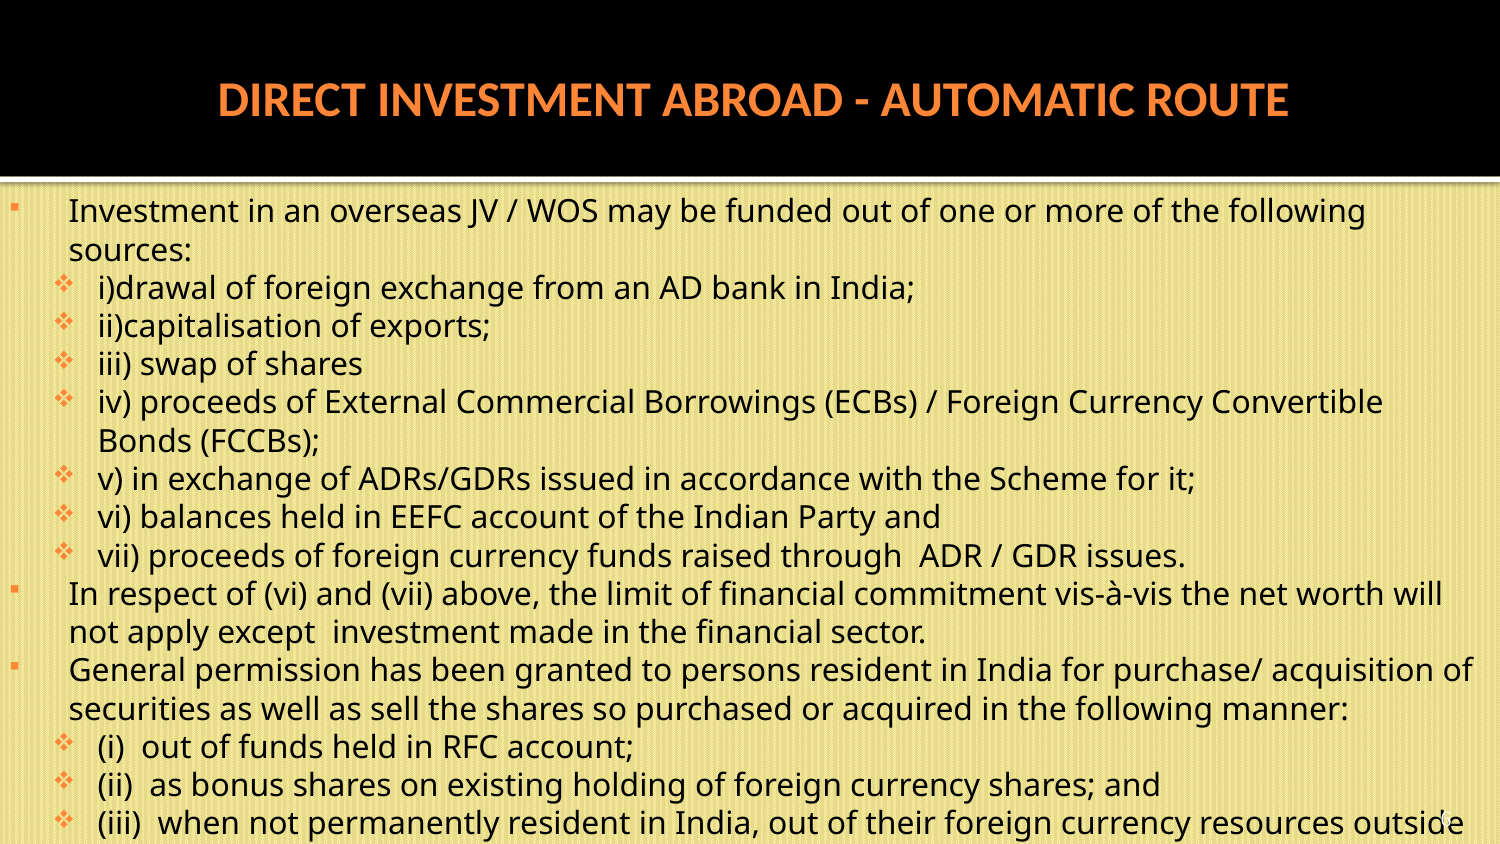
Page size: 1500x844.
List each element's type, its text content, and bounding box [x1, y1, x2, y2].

slide_number 6 [1441, 796, 1467, 831]
title DIRECT INVESTMENT ABROAD - AUTOMATIC ROUTE [75, 19, 1425, 174]
list Investment in an overseas JV / WOS may be funded out of one or more of the following sources: i)drawal of foreign exchange from an AD bank in India; ii)capitalisation of exports; iii) swap of shares iv) proceeds of External Commercial Borrowings (ECBs) / Foreign Currency Convertible Bonds (FCCBs); v) in exchange of ADRs/GDRs issued in accordance with the Scheme for it; vi) balances held in EEFC account of the Indian Party and vii) proceeds of foreign currency funds raised through ADR / GDR issues. In respect of (vi) and (vii) above, the limit of financial commitment vis-à-vis the net worth will not apply except investment made in the financial sector. General permission has been granted to persons resident in India for purchase/ acquisition of securities as well as sell the shares so purchased or acquired in the following manner: (i) out of funds held in RFC account; (ii) as bonus shares on existing holding of foreign currency shares; and (iii) when not permanently resident in India, out of their foreign currency resources outside India. [0, 175, 1500, 844]
text_box [65, 184, 1441, 844]
